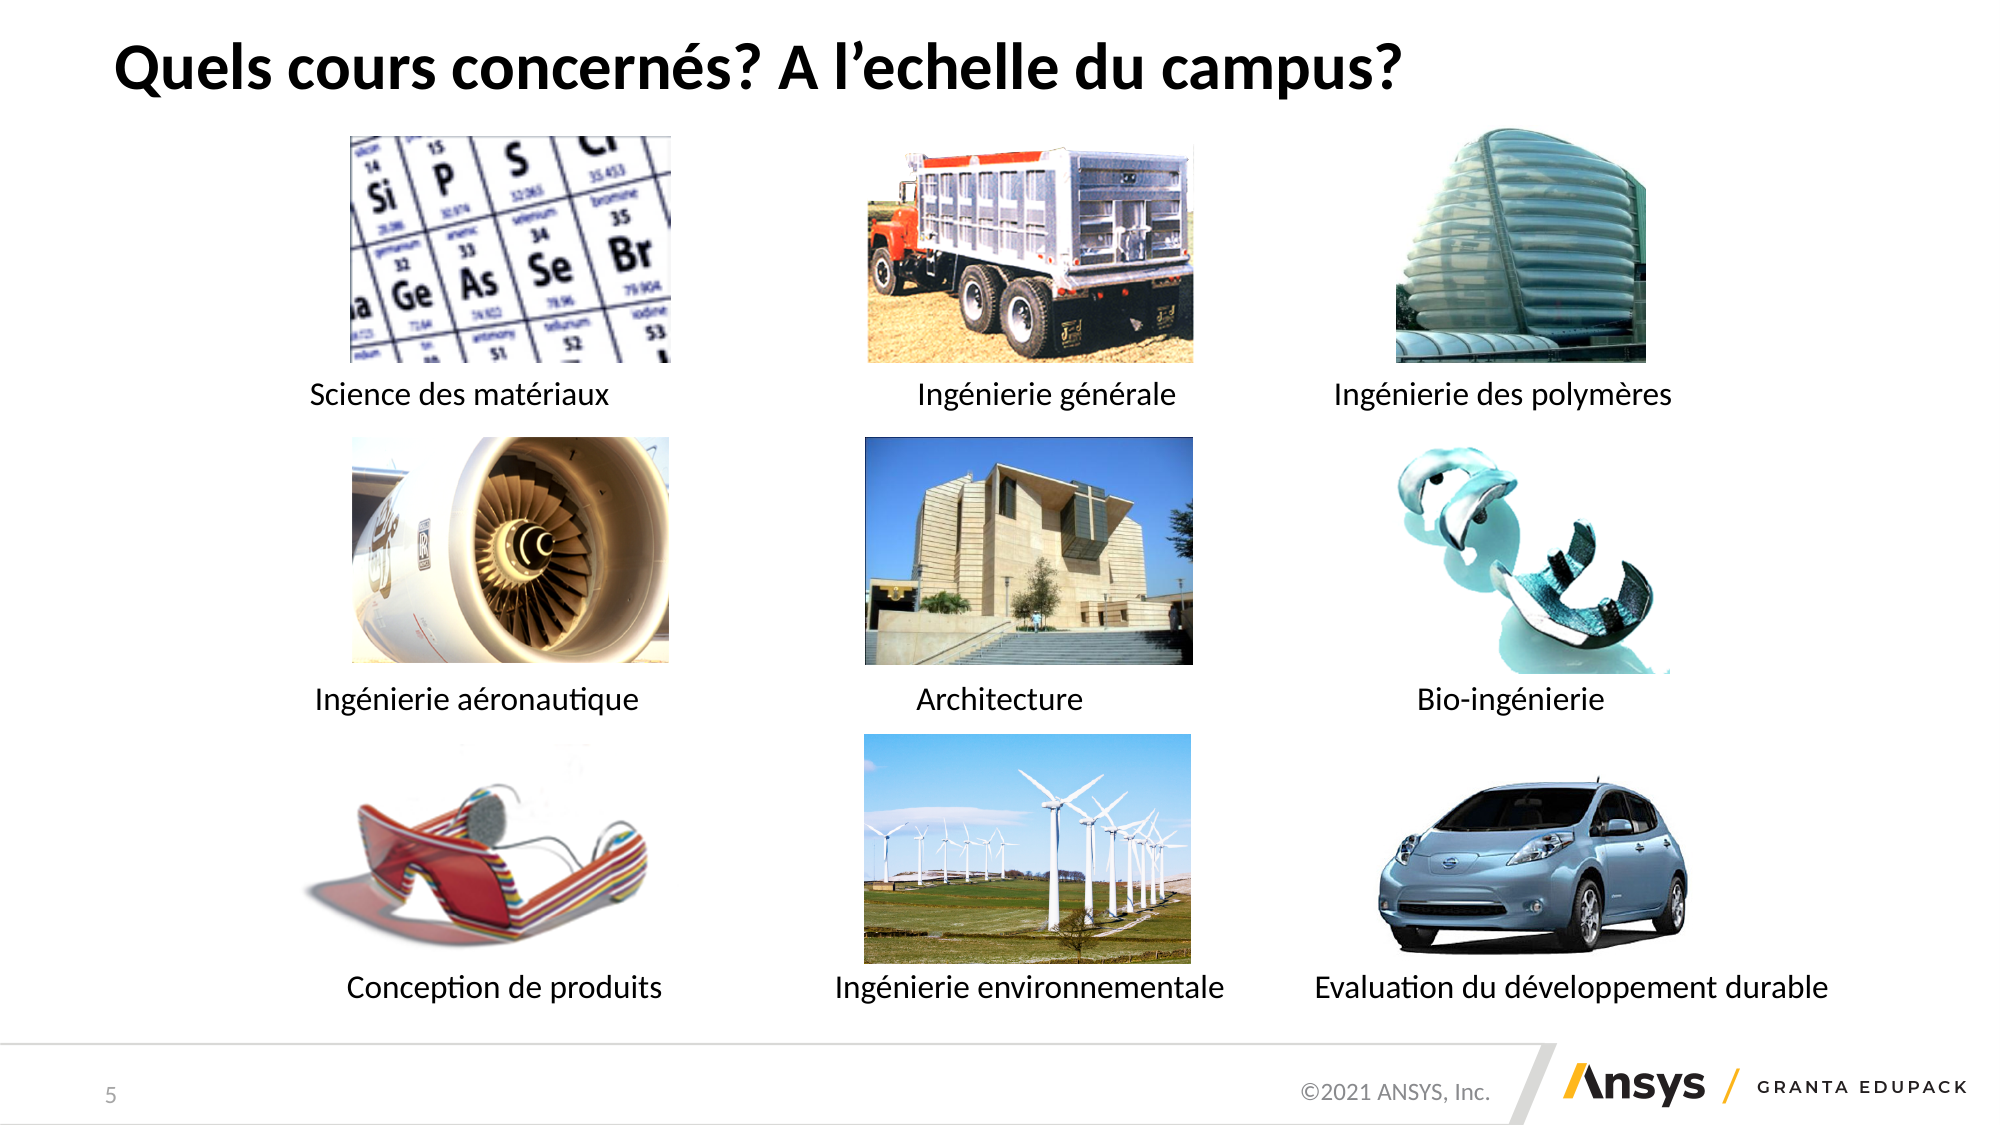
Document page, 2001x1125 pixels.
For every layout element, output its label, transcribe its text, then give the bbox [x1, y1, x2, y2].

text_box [299, 437, 1718, 716]
slide_number 5 [89, 1073, 540, 1114]
title Quels cours concernés? A l’echelle du campus? [99, 24, 1900, 164]
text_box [295, 125, 1779, 421]
picture [0, 0, 2000, 1125]
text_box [294, 716, 1856, 1014]
